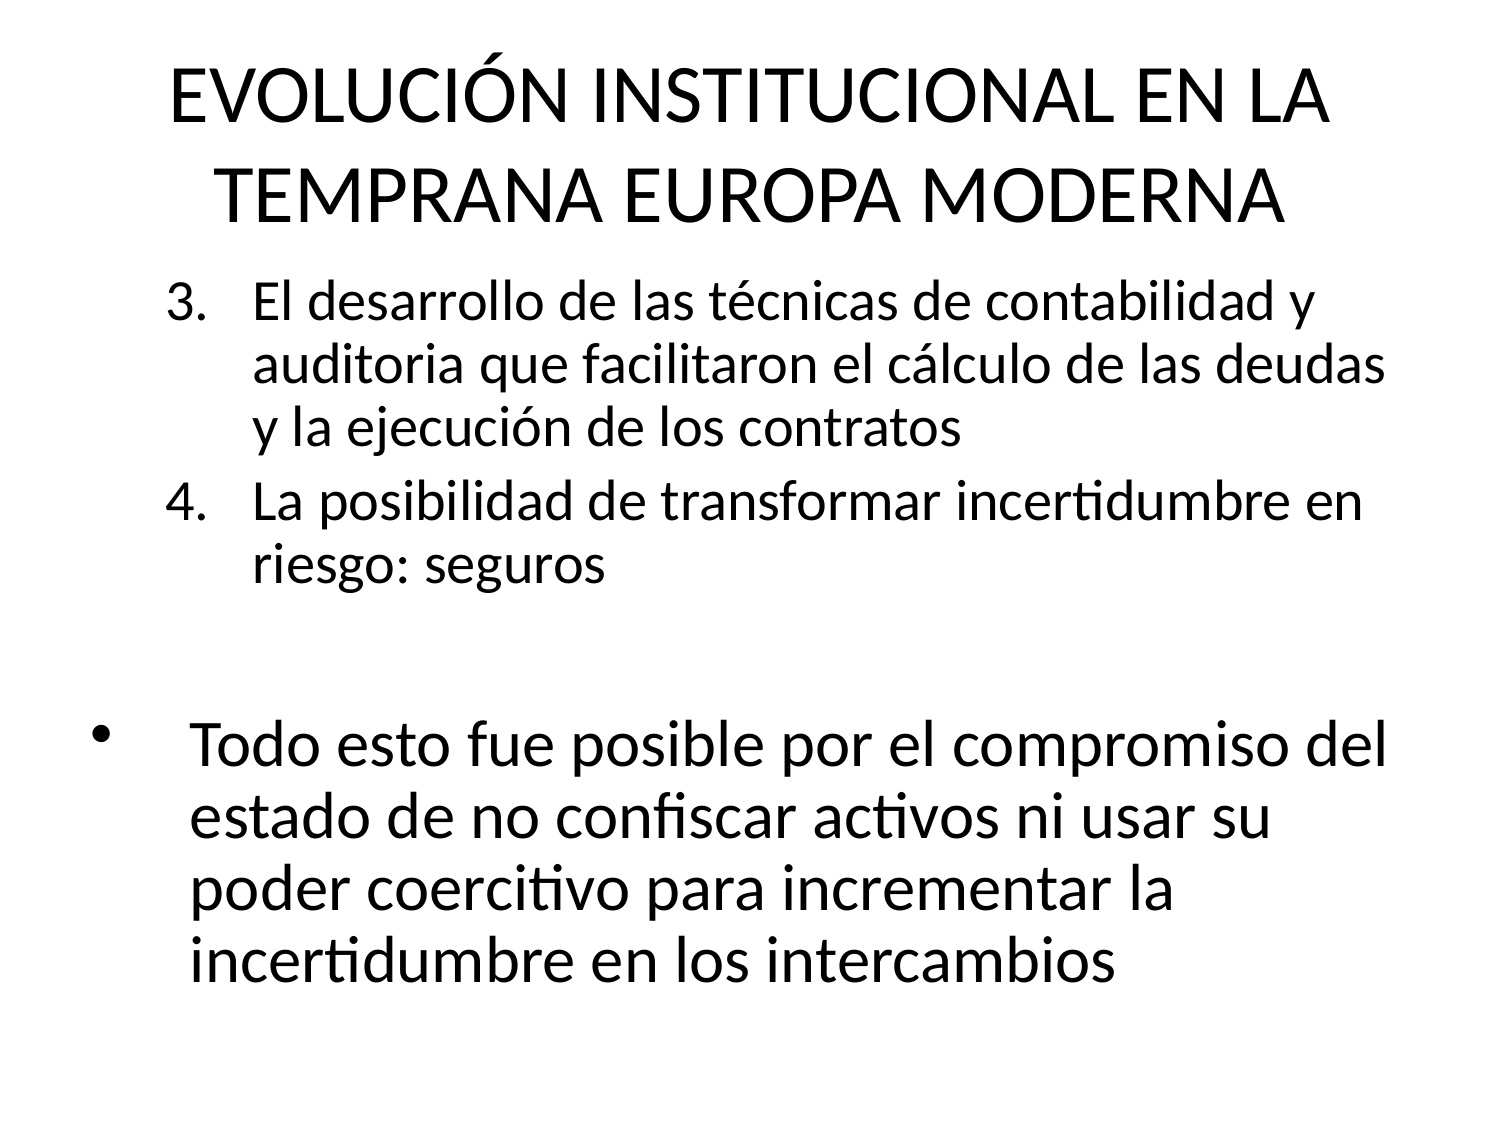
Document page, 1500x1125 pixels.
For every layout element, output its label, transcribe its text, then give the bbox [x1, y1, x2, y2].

title EVOLUCIÓN INSTITUCIONAL EN LA TEMPRANA EUROPA MODERNA [74, 44, 1426, 233]
list El desarrollo de las técnicas de contabilidad y auditoria que facilitaron el cálculo de las deudas y la ejecución de los contratos La posibilidad de transformar incertidumbre en riesgo: seguros Todo esto fue posible por el compromiso del estado de no confiscar activos ni usar su poder coercitivo para incrementar la incertidumbre en los intercambios [74, 262, 1426, 1006]
